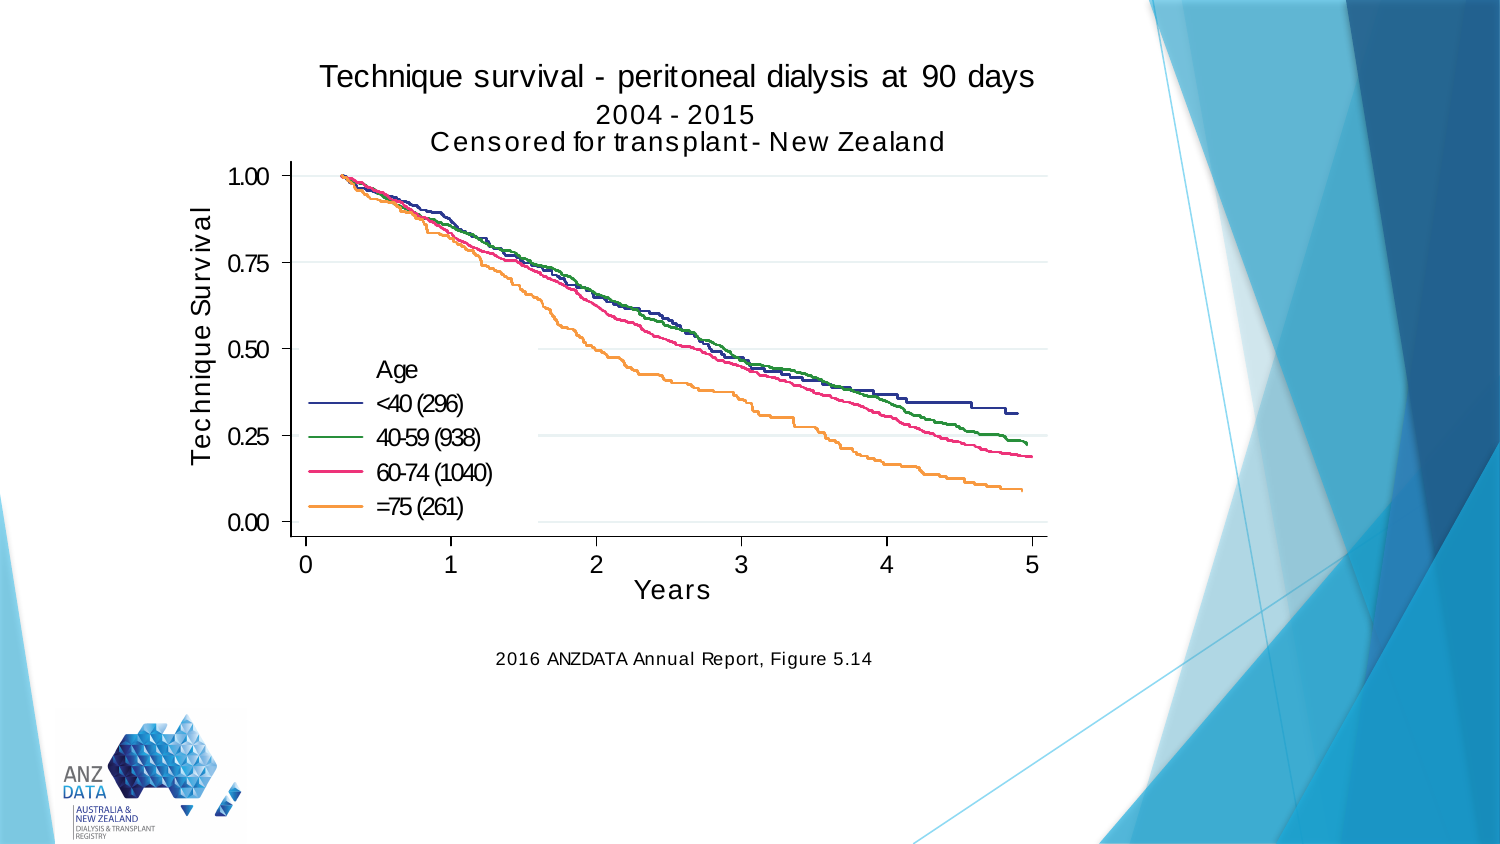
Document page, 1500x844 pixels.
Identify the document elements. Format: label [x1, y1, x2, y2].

list [160, 34, 1071, 697]
picture [55, 708, 247, 844]
